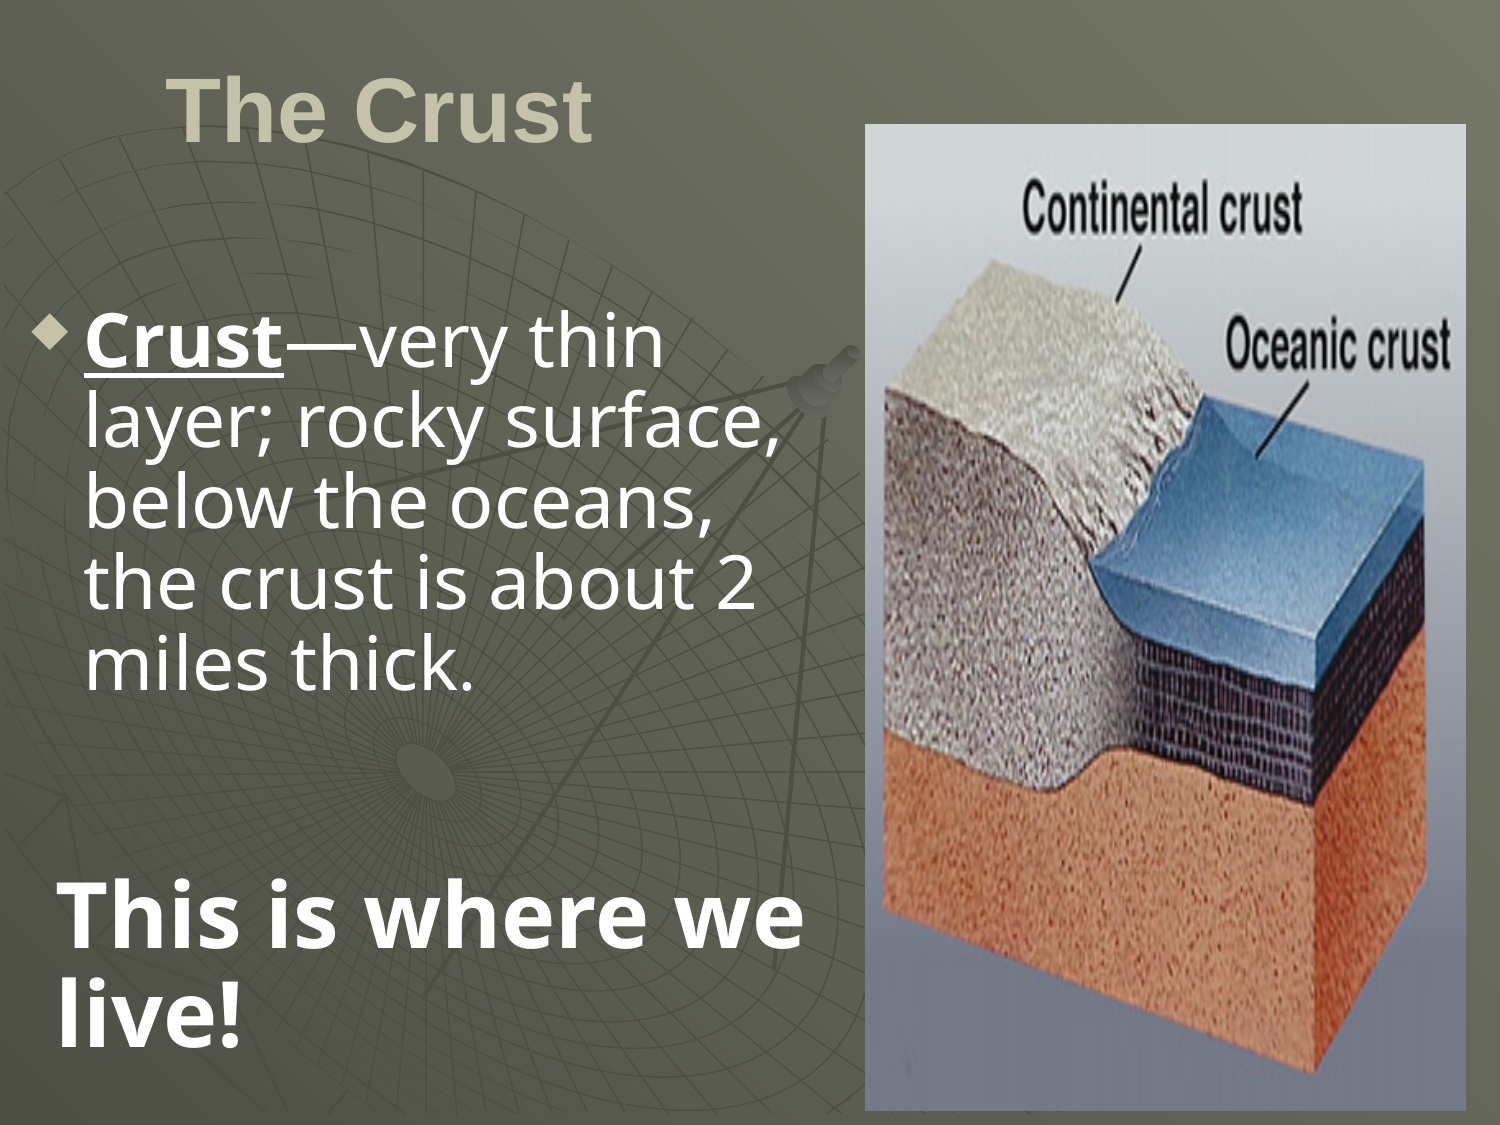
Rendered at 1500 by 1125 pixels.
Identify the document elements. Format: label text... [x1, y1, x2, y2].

picture [865, 124, 1467, 1111]
title The Crust [0, 12, 761, 201]
list Crust—very thin layer; rocky surface, below the oceans, the crust is about 2 miles thick. [12, 199, 860, 488]
text_box This is where we live! [40, 862, 860, 1075]
